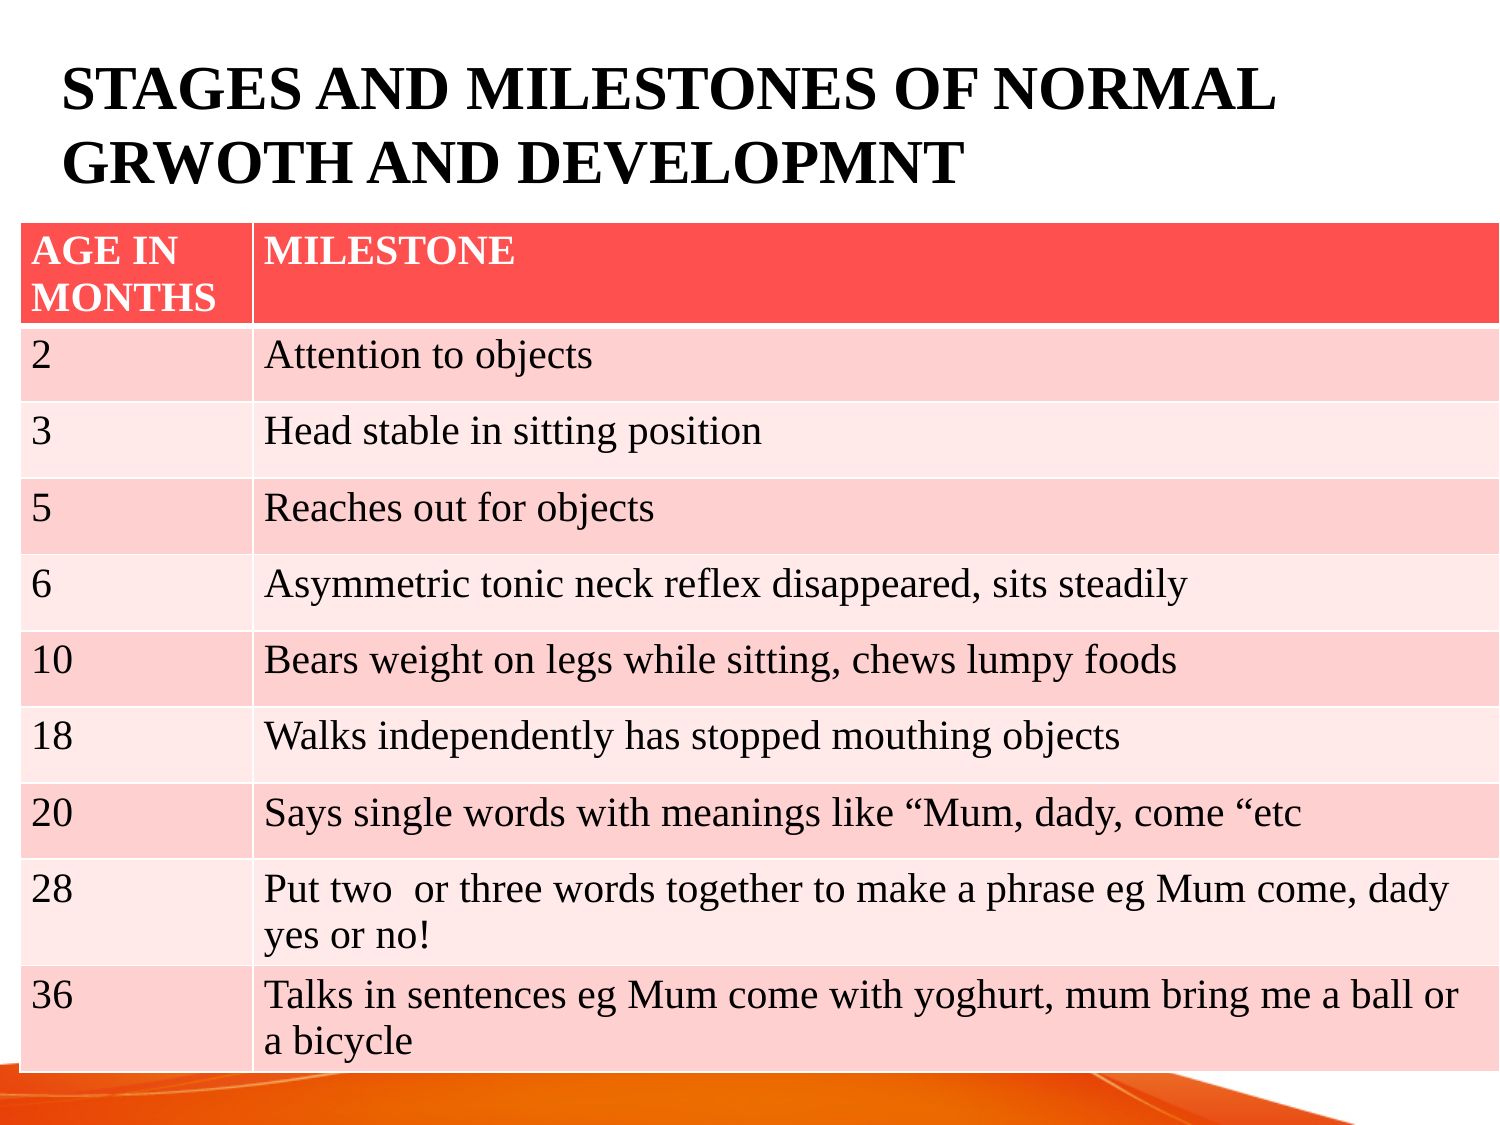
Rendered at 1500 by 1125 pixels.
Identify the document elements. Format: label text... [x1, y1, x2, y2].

title STAGES AND MILESTONES OF NORMAL GRWOTH AND DEVELOPMNT [46, 20, 1398, 221]
table_cell 3 [21, 403, 252, 477]
table_cell Talks in sentences eg Mum come with yoghurt, mum bring me a ball or a bicycle [254, 966, 1499, 1071]
table_cell Attention to objects [254, 329, 1499, 401]
table_cell 6 [21, 555, 252, 630]
table_cell Asymmetric tonic neck reflex disappeared, sits steadily [254, 555, 1499, 630]
table_cell Head stable in sitting position [254, 403, 1499, 477]
table_cell Reaches out for objects [254, 479, 1499, 554]
table_header AGE IN MONTHS [21, 223, 252, 323]
table_cell Put two or three words together to make a phrase eg Mum come, dady yes or no! [254, 860, 1499, 965]
table_cell Walks independently has stopped mouthing objects [254, 708, 1499, 782]
table_header MILESTONE [254, 223, 1499, 323]
picture [0, 0, 1500, 1125]
table_cell Says single words with meanings like “Mum, dady, come “etc [254, 784, 1499, 858]
table_cell 2 [21, 329, 252, 401]
table_cell 36 [21, 966, 252, 1071]
table_cell 28 [21, 860, 252, 965]
table_cell 20 [21, 784, 252, 858]
table_cell Bears weight on legs while sitting, chews lumpy foods [254, 632, 1499, 706]
table_cell 18 [21, 708, 252, 782]
table_cell 10 [21, 632, 252, 706]
table_cell 5 [21, 479, 252, 554]
